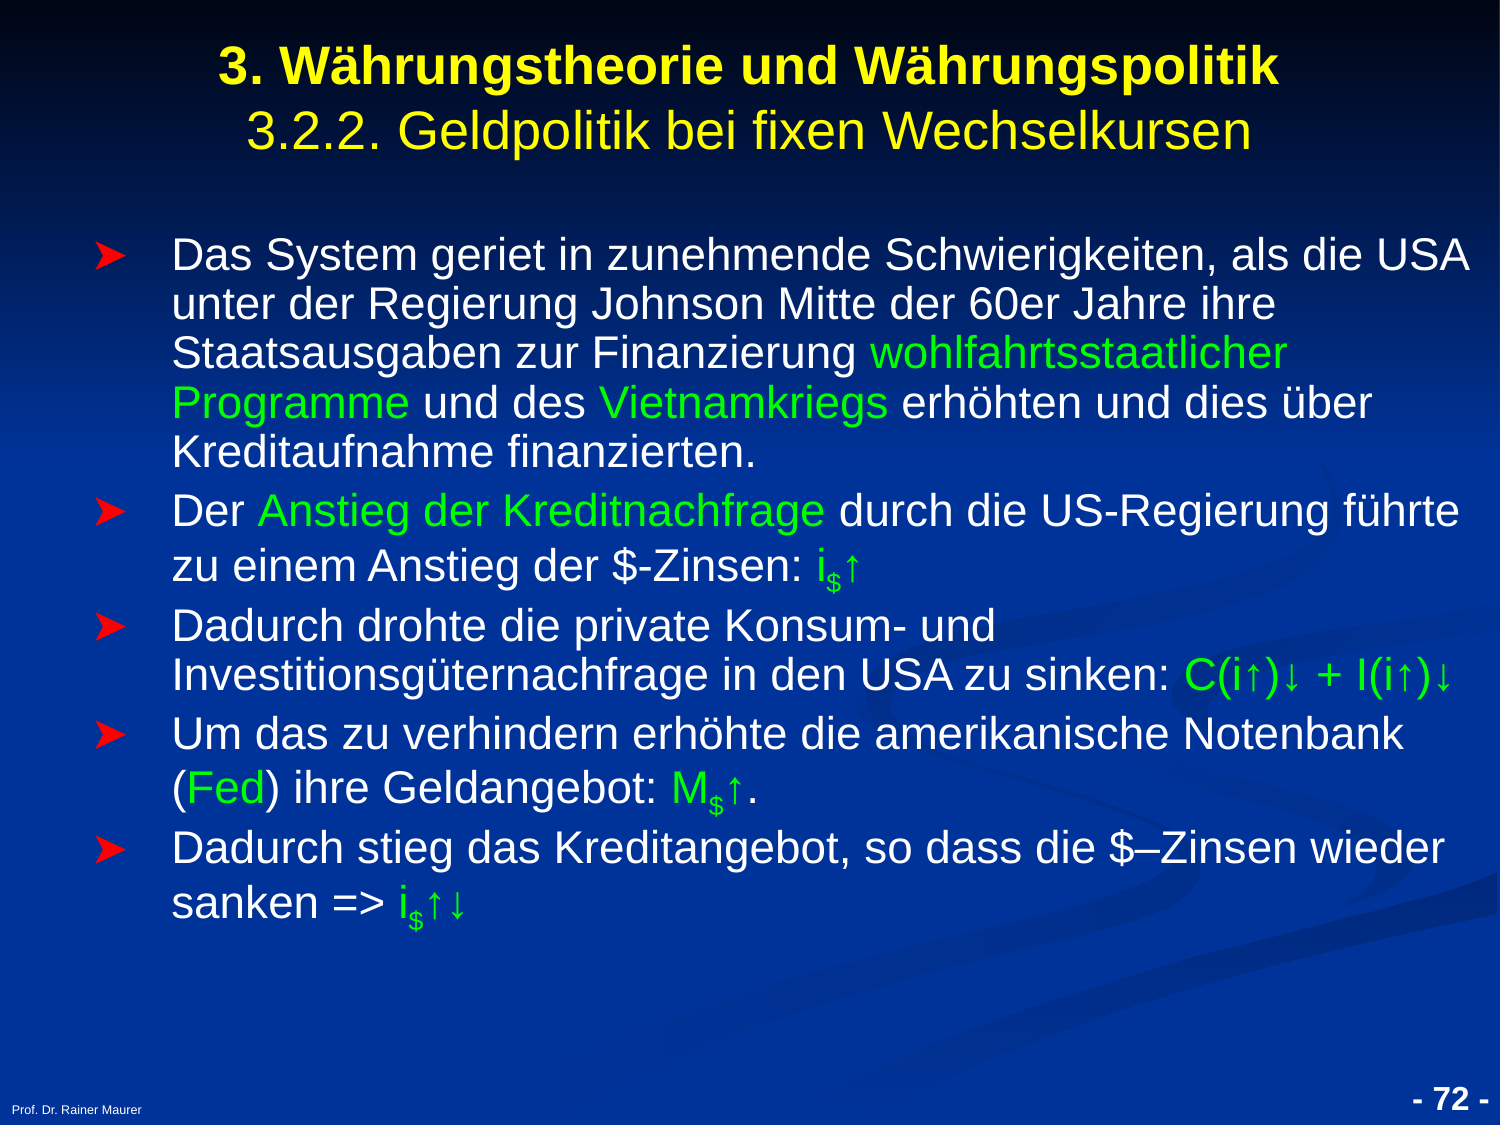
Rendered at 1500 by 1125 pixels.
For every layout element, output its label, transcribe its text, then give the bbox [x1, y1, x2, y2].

title 3. Währungstheorie und Währungspolitik 3.2.2. Geldpolitik bei fixen Wechselkursen [0, 4, 1500, 186]
slide_number - 72 - [1154, 1065, 1500, 1125]
footer Prof. Dr. Rainer Maurer [0, 1045, 1073, 1125]
list Das System geriet in zunehmende Schwierigkeiten, als die USA unter der Regierung Johnson Mitte der 60er Jahre ihre Staatsausgaben zur Finanzierung wohlfahrtsstaatlicher Programme und des Vietnamkriegs erhöhten und dies über Kreditaufnahme finanzierten. Der Anstieg der Kreditnachfrage durch die US-Regierung führte zu einem Anstieg der $-Zinsen: i$↑ Dadurch drohte die private Konsum- und Investitionsgüternachfrage in den USA zu sinken: C(i↑)↓ + I(i↑)↓ Um das zu verhindern erhöhte die amerikanische Notenbank (Fed) ihre Geldangebot: M$↑. Dadurch stieg das Kreditangebot, so dass die $–Zinsen wieder sanken => i$↑↓ [74, 222, 1500, 1065]
